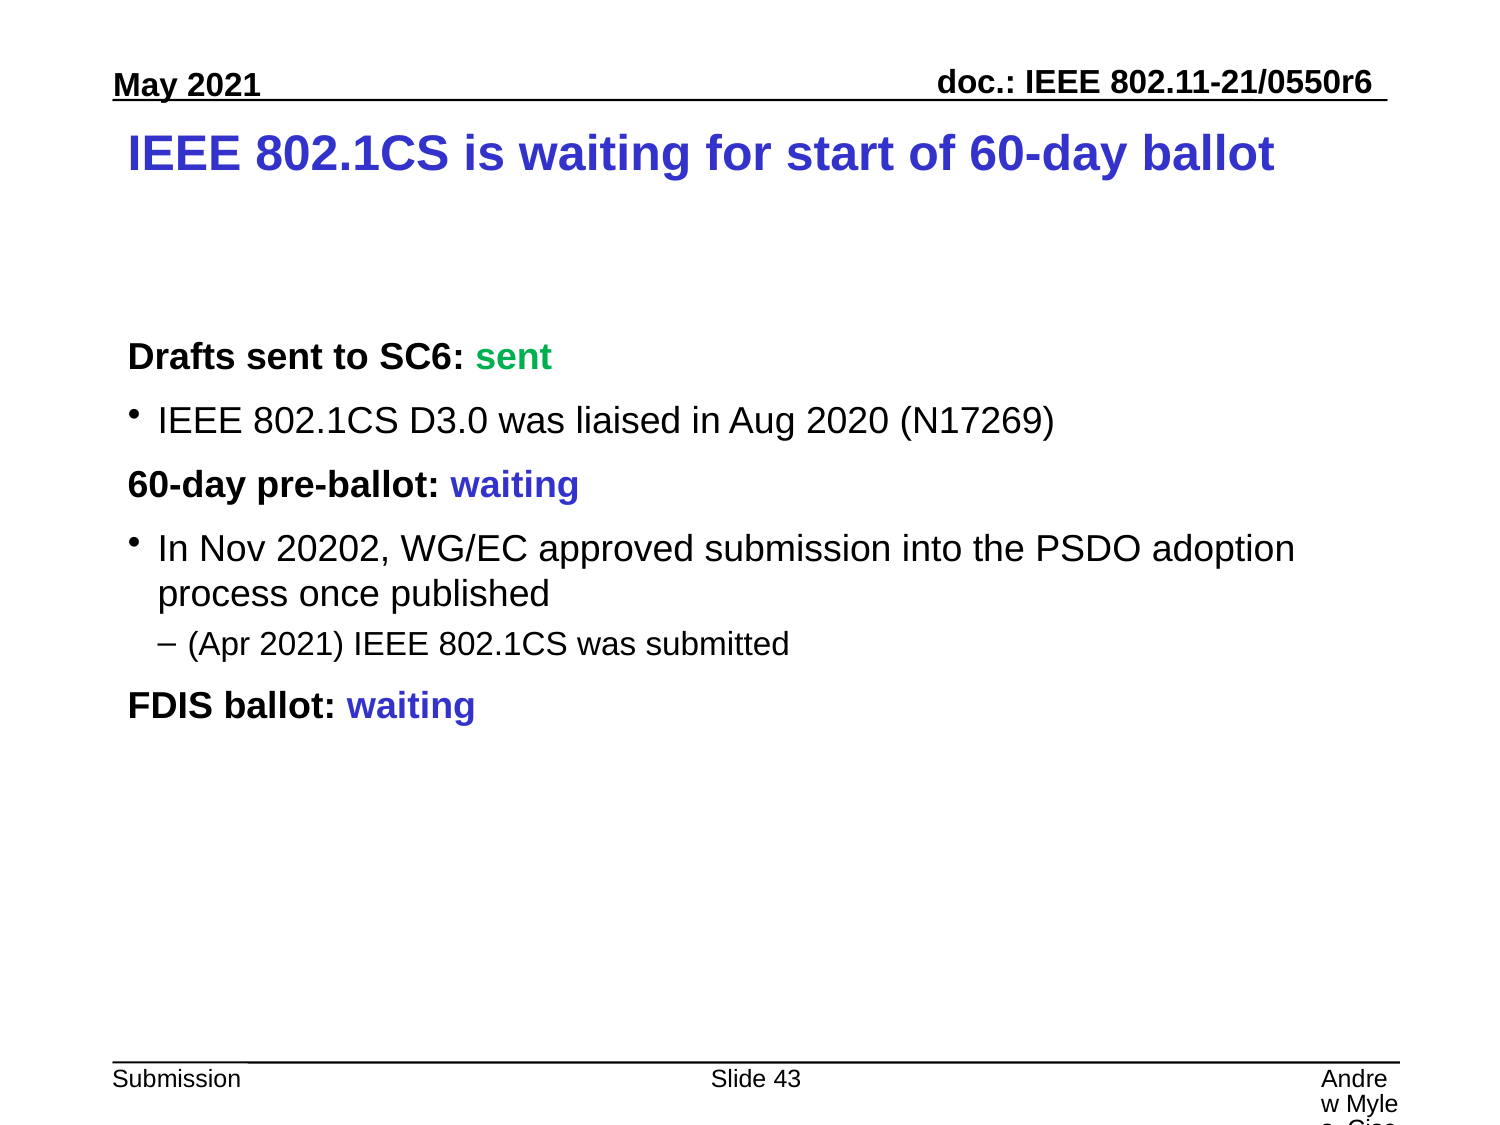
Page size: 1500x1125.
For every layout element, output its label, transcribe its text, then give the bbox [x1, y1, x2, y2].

title IEEE 802.1CS is waiting for start of 60-day ballot [112, 112, 1388, 288]
list Drafts sent to SC6: sent IEEE 802.1CS D3.0 was liaised in Aug 2020 (N17269) 60-day pre-ballot: waiting In Nov 20202, WG/EC approved submission into the PSDO adoption process once published (Apr 2021) IEEE 802.1CS was submitted FDIS ballot: waiting [112, 324, 1388, 1000]
slide_number Slide 43 [709, 1061, 803, 1093]
footer Andrew Myles, Cisco [1320, 1061, 1402, 1093]
